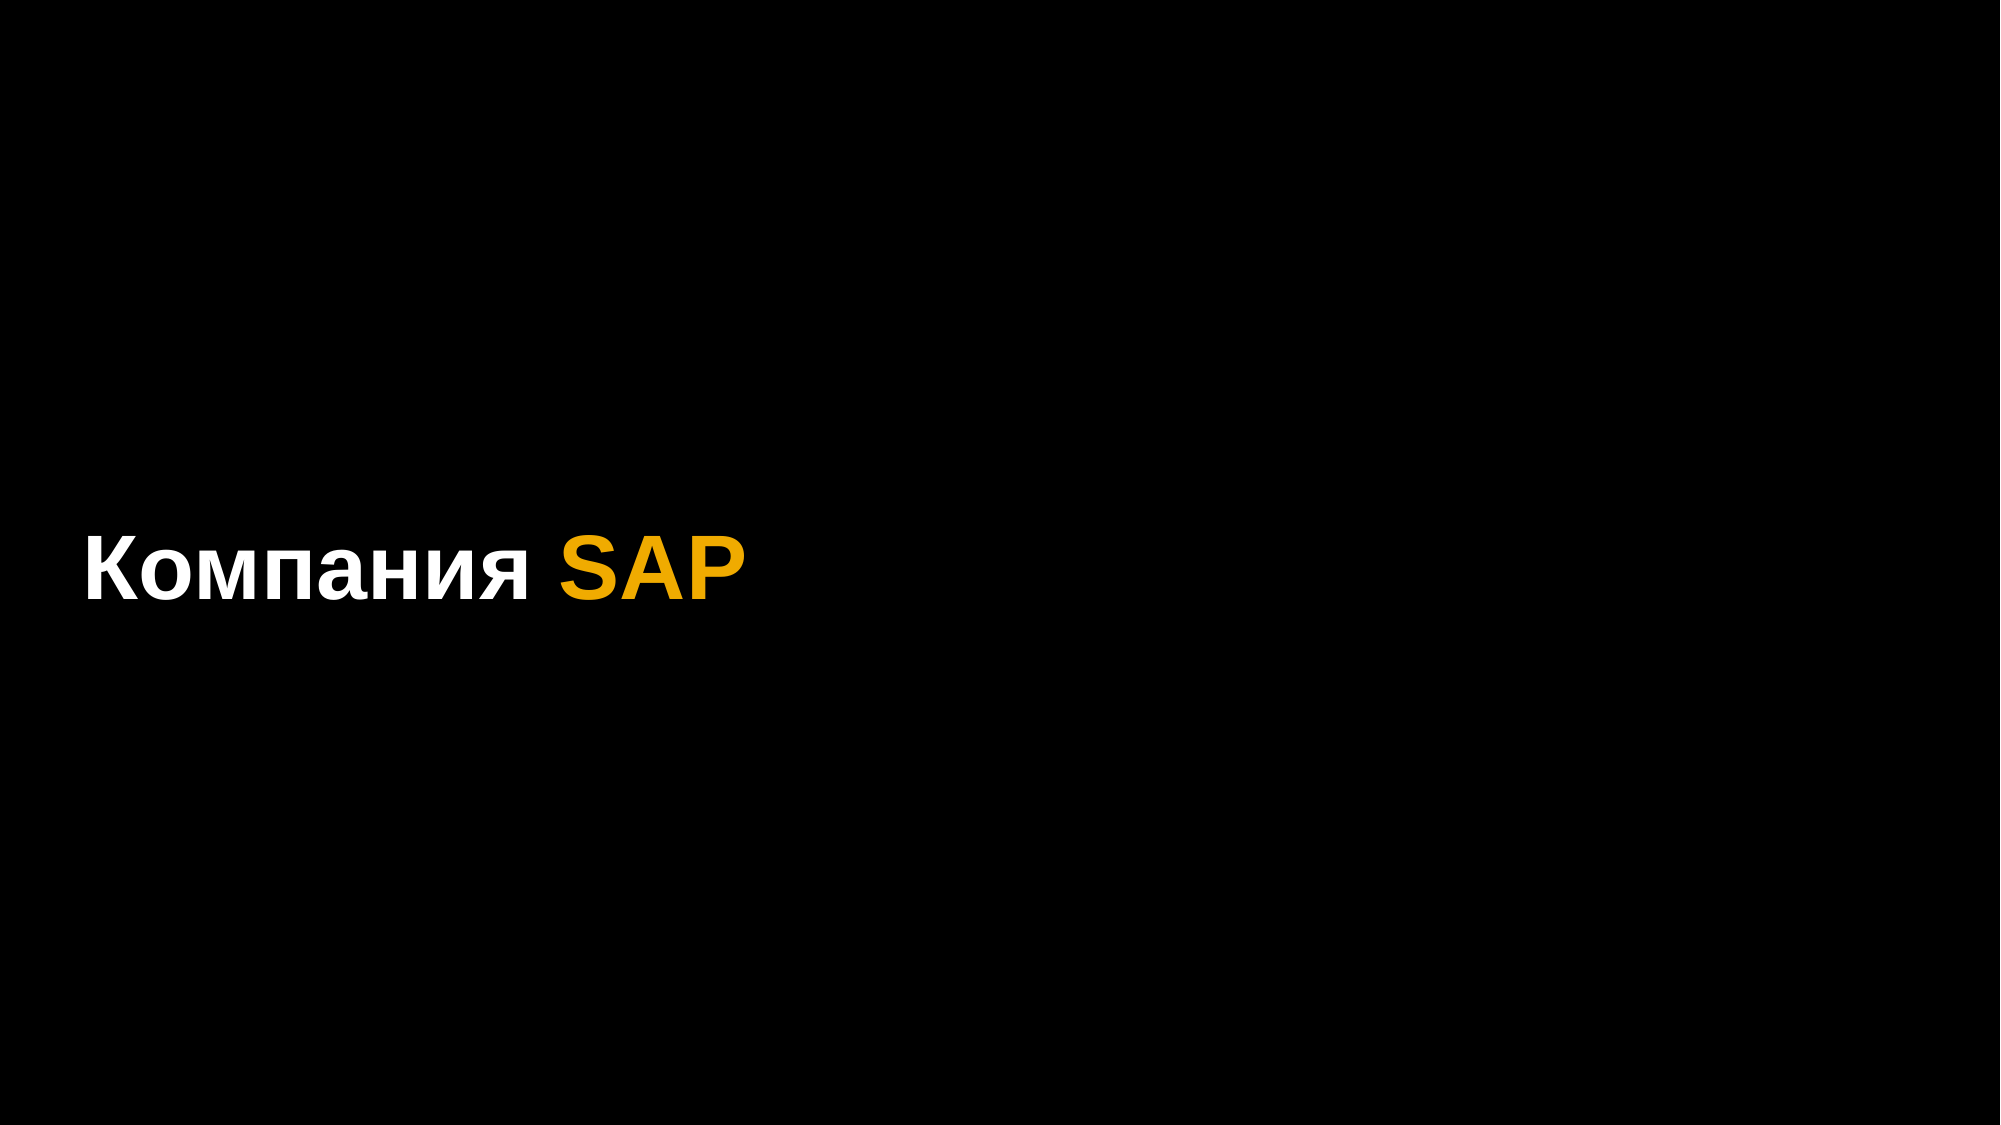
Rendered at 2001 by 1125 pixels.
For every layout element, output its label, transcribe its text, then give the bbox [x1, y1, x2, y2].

title Компания SAP [82, 506, 1918, 619]
